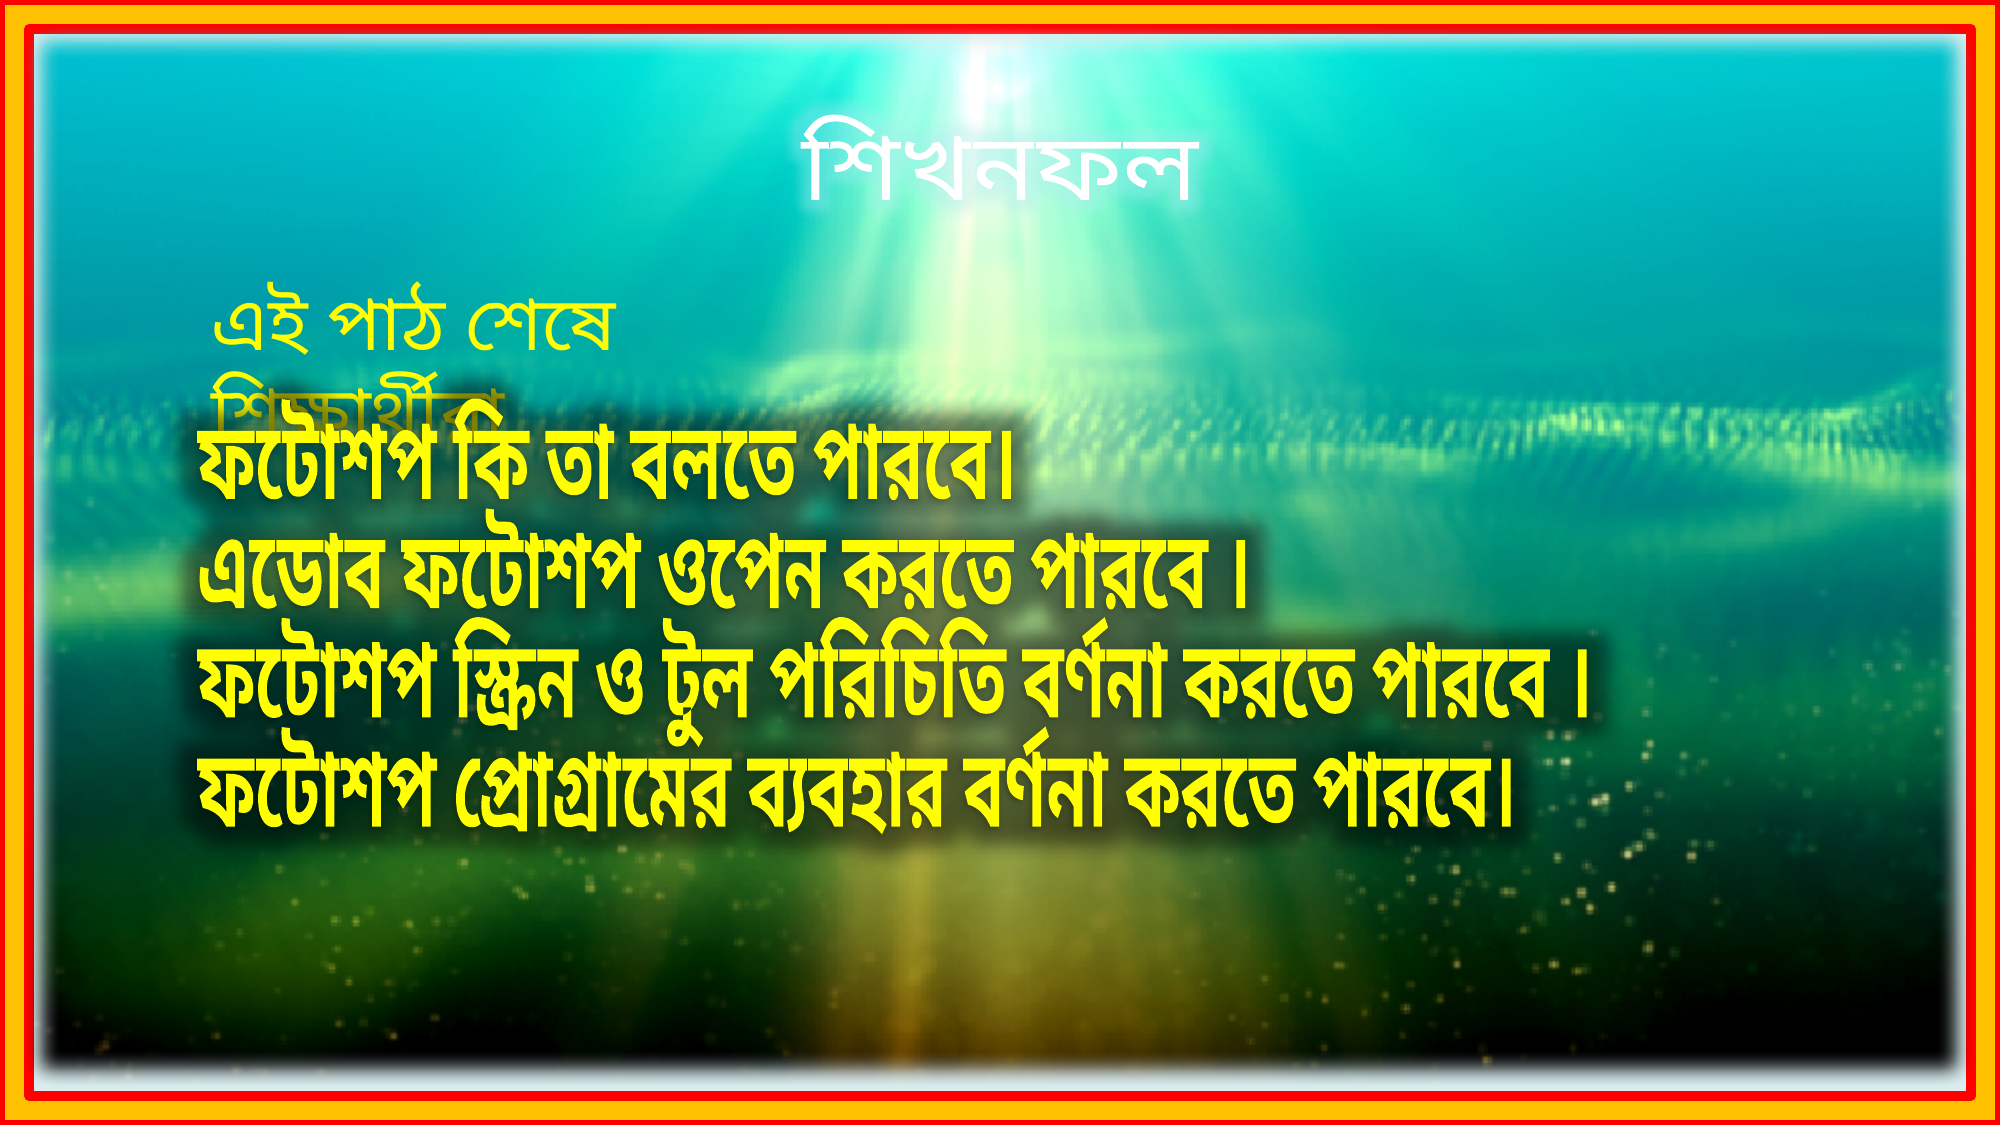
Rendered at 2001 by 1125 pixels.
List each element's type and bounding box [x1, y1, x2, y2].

picture [24, 24, 1976, 1088]
text_box [0, 0, 2000, 1125]
